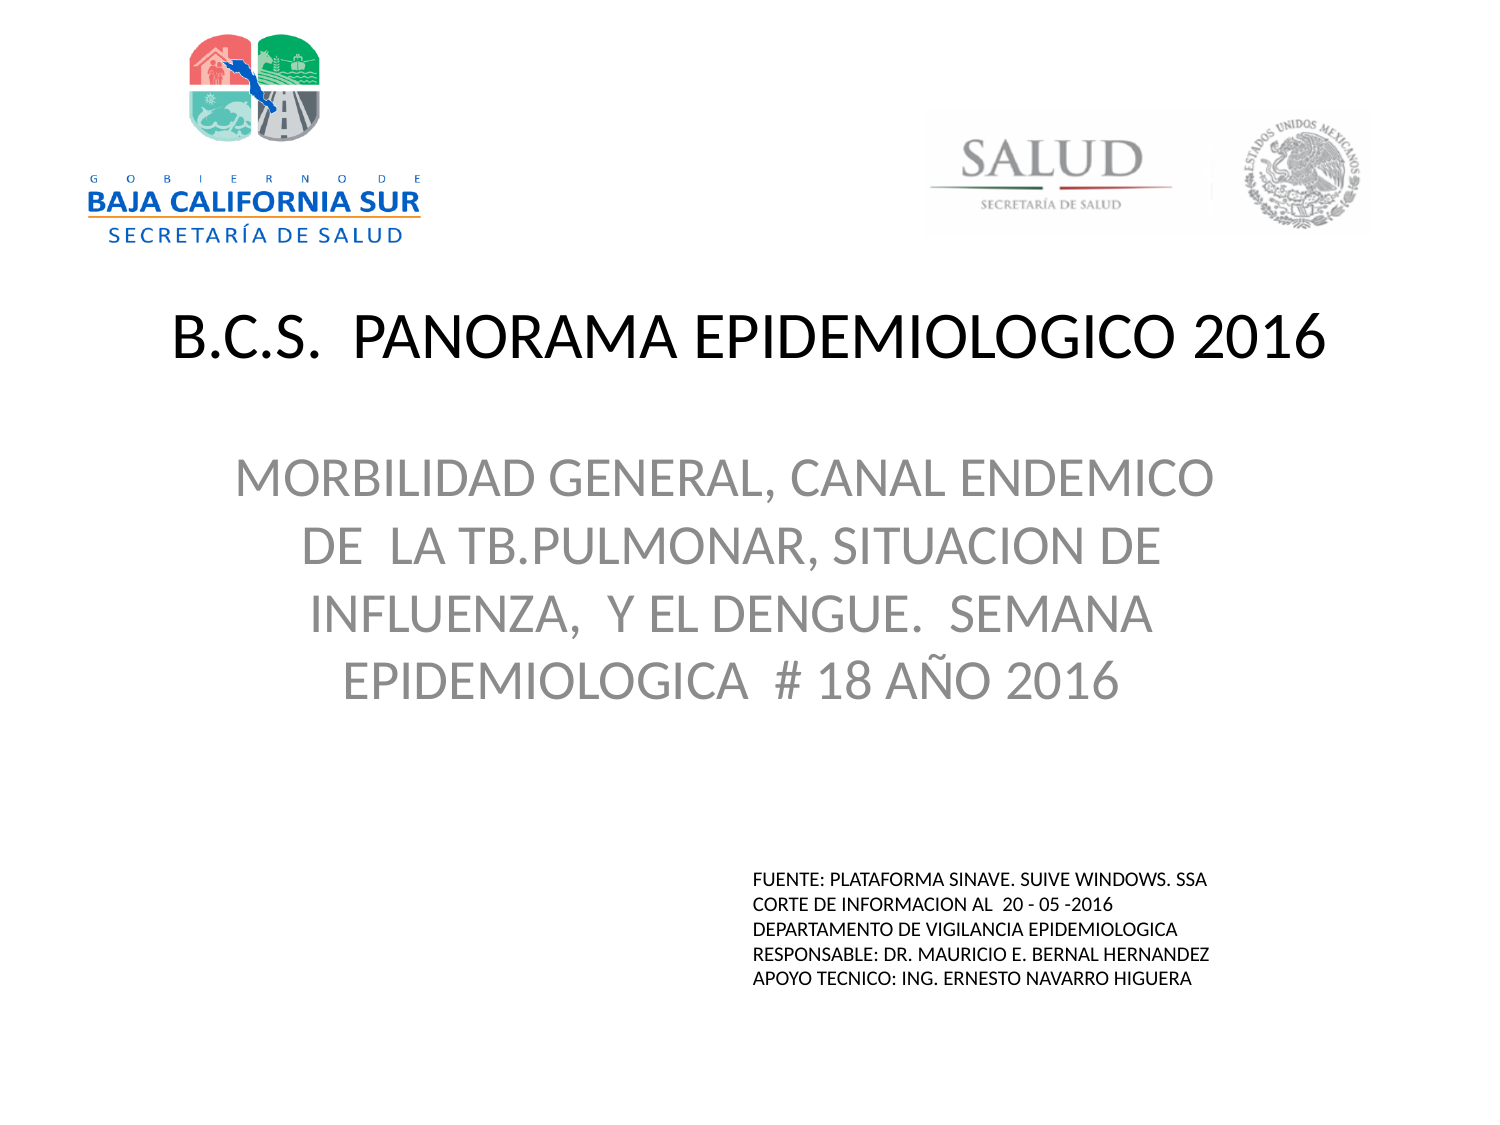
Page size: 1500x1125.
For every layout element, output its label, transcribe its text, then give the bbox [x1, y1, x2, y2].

text_box FUENTE: PLATAFORMA SINAVE. SUIVE WINDOWS. SSA CORTE DE INFORMACION AL 20 - 05 -2016 DEPARTAMENTO DE VIGILANCIA EPIDEMIOLOGICA RESPONSABLE: DR. MAURICIO E. BERNAL HERNANDEZ APOYO TECNICO: ING. ERNESTO NAVARRO HIGUERA [738, 857, 1447, 1028]
title B.C.S. PANORAMA EPIDEMIOLOGICO 2016 [112, 278, 1388, 386]
picture [88, 34, 421, 244]
subtitle MORBILIDAD GENERAL, CANAL ENDEMICO DE LA TB.PULMONAR, SITUACION DE INFLUENZA, Y EL DENGUE. SEMANA EPIDEMIOLOGICA # 18 AÑO 2016 [206, 432, 1257, 721]
picture [915, 101, 1391, 243]
